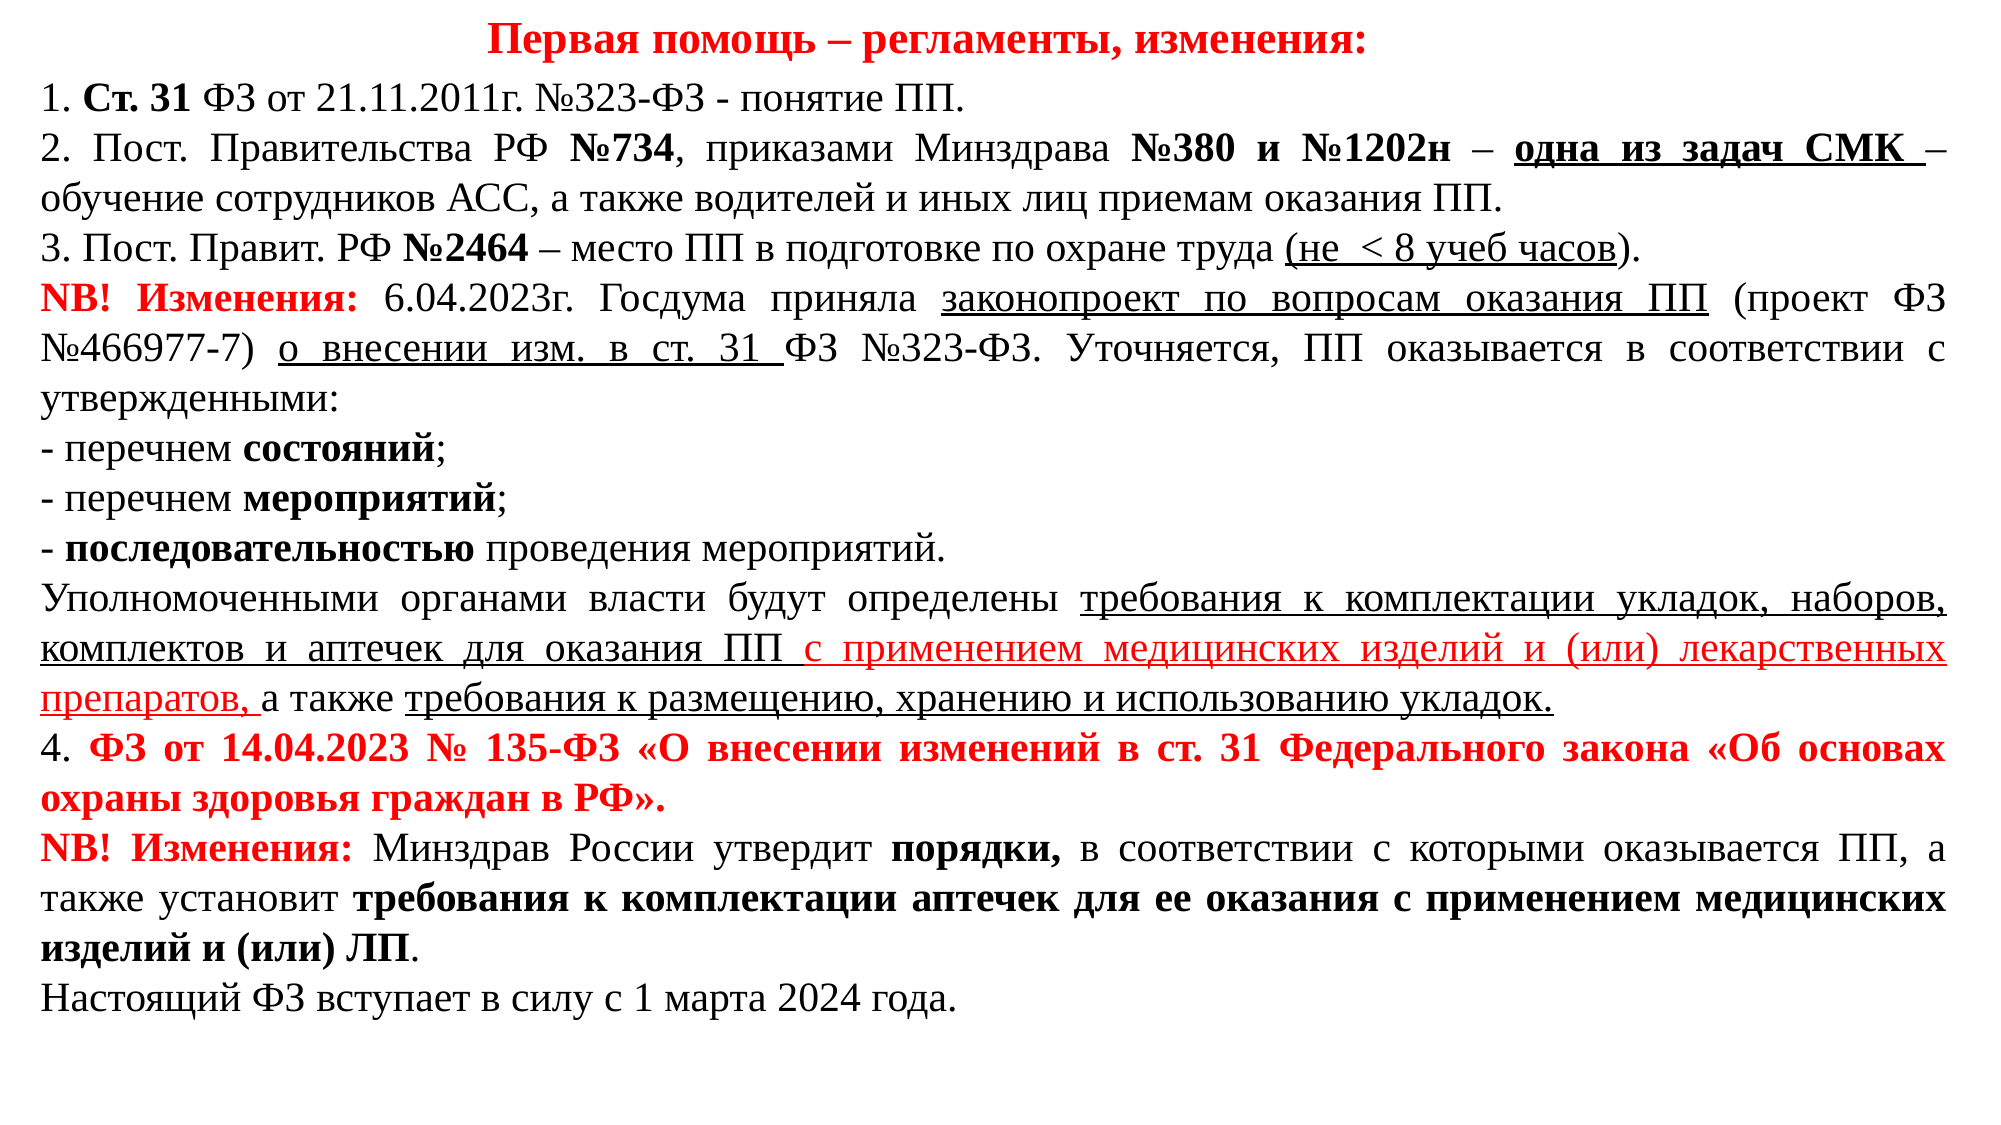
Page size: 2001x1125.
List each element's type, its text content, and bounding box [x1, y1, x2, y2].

text_box Первая помощь – регламенты, изменения: [81, 0, 1798, 70]
text_box 1. Ст. 31 ФЗ от 21.11.2011г. №323-ФЗ - понятие ПП. 2. Пост. Правительства РФ №734, приказами Минздрава №380 и №1202н – одна из задач СМК – обучение сотрудников АСС, а также водителей и иных лиц приемам оказания ПП. 3. Пост. Правит. РФ №2464 – место ПП в подготовке по охране труда (не ˂ 8 учеб часов). NB! Изменения: 6.04.2023г. Госдума приняла законопроект по вопросам оказания ПП (проект ФЗ №466977-7) о внесении изм. в ст. 31 ФЗ №323-ФЗ. Уточняется, ПП оказывается в соответствии с утвержденными: - перечнем состояний; - перечнем мероприятий; - последовательностью проведения мероприятий. Уполномоченными органами власти будут определены требования к комплектации укладок, наборов, комплектов и аптечек для оказания ПП с применением медицинских изделий и (или) лекарственных препаратов, а также требования к размещению, хранению и использованию укладок. 4. ФЗ от 14.04.2023 № 135-ФЗ «О внесении изменений в ст. 31 Федерального закона «Об основах охраны здоровья граждан в РФ». NB! Изменения: Минздрав России утвердит порядки, в соответствии с которыми оказывается ПП, а также установит требования к комплектации аптечек для ее оказания с применением медицинских изделий и (или) ЛП. Настоящий ФЗ вступает в силу с 1 марта 2024 года. [25, 61, 1962, 1125]
